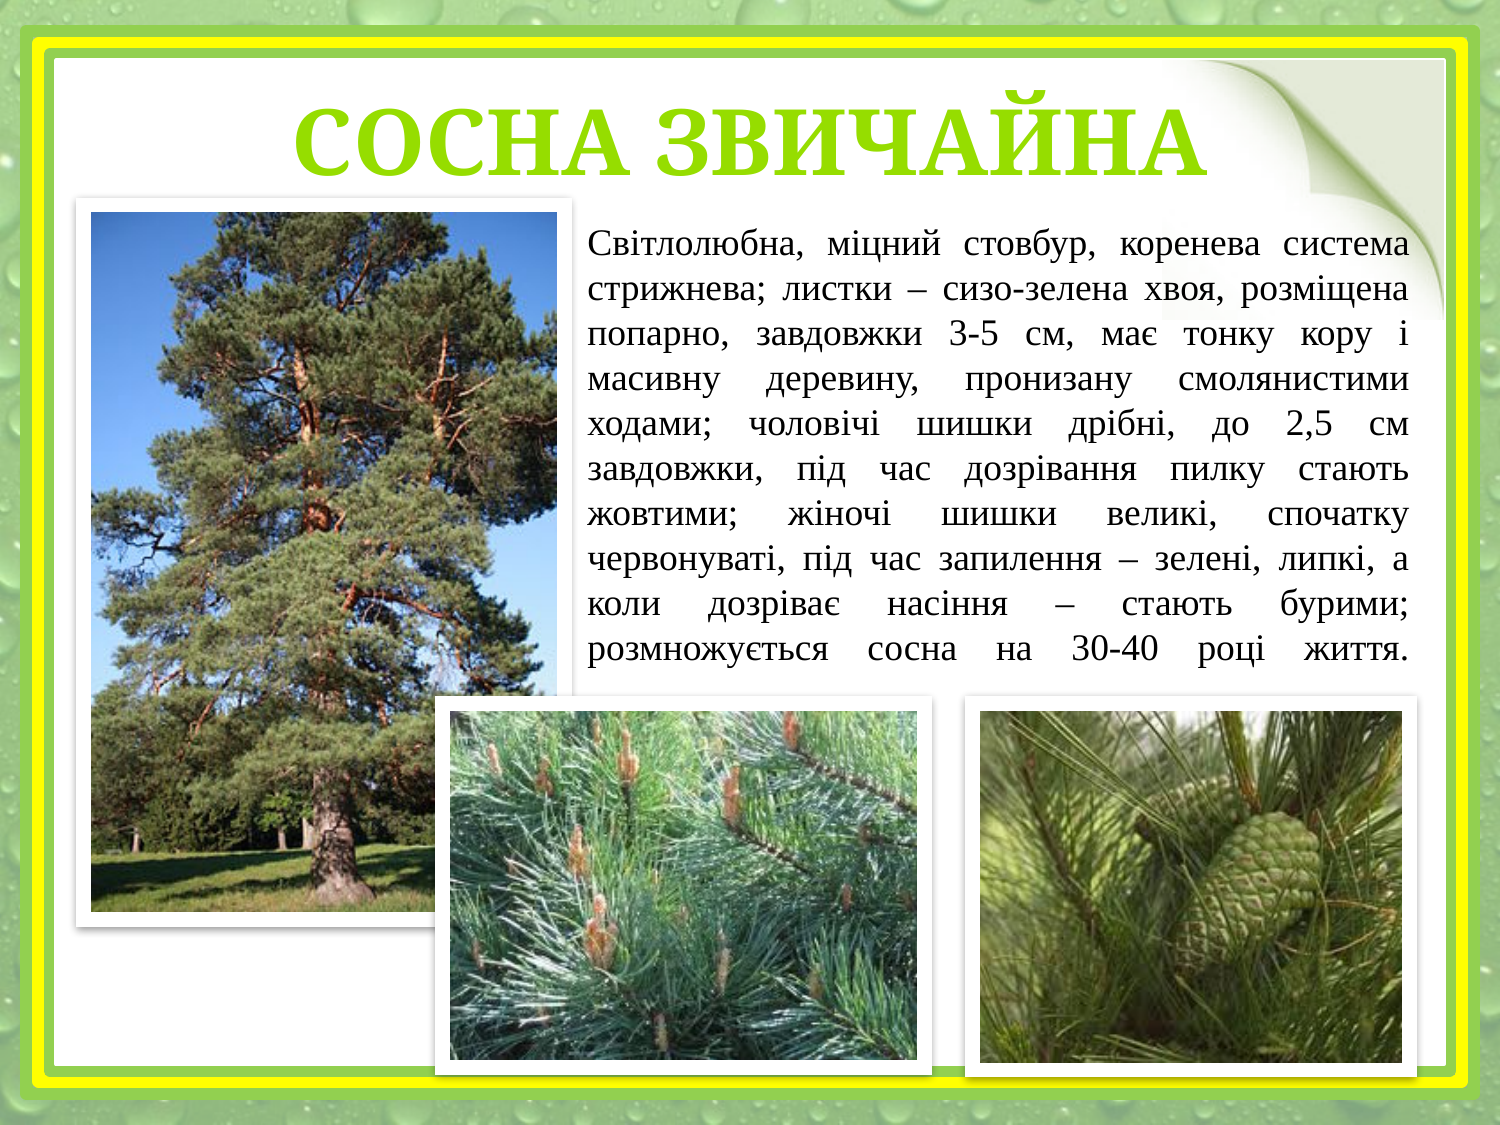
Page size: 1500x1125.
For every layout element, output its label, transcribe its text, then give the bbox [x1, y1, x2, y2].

picture [979, 710, 1403, 1063]
text_box Сосна звичайна [74, 45, 1425, 210]
text_box Світлолюбна, міцний стовбур, коренева система стрижнева; листки – сизо-зелена хвоя, розміщена попарно, завдовжки 3-5 см, має тонку кору і масивну деревину, пронизану смолянистими ходами; чоловічі шишки дрібні, до 2,5 см завдовжки, під час дозрівання пилку стають жовтими; жіночі шишки великі, спочатку червонуваті, під час запилення – зелені, липкі, а коли дозріває насіння – стають бурими; розмножується сосна на 30-40 році життя. [572, 210, 1425, 721]
picture [90, 212, 918, 1061]
